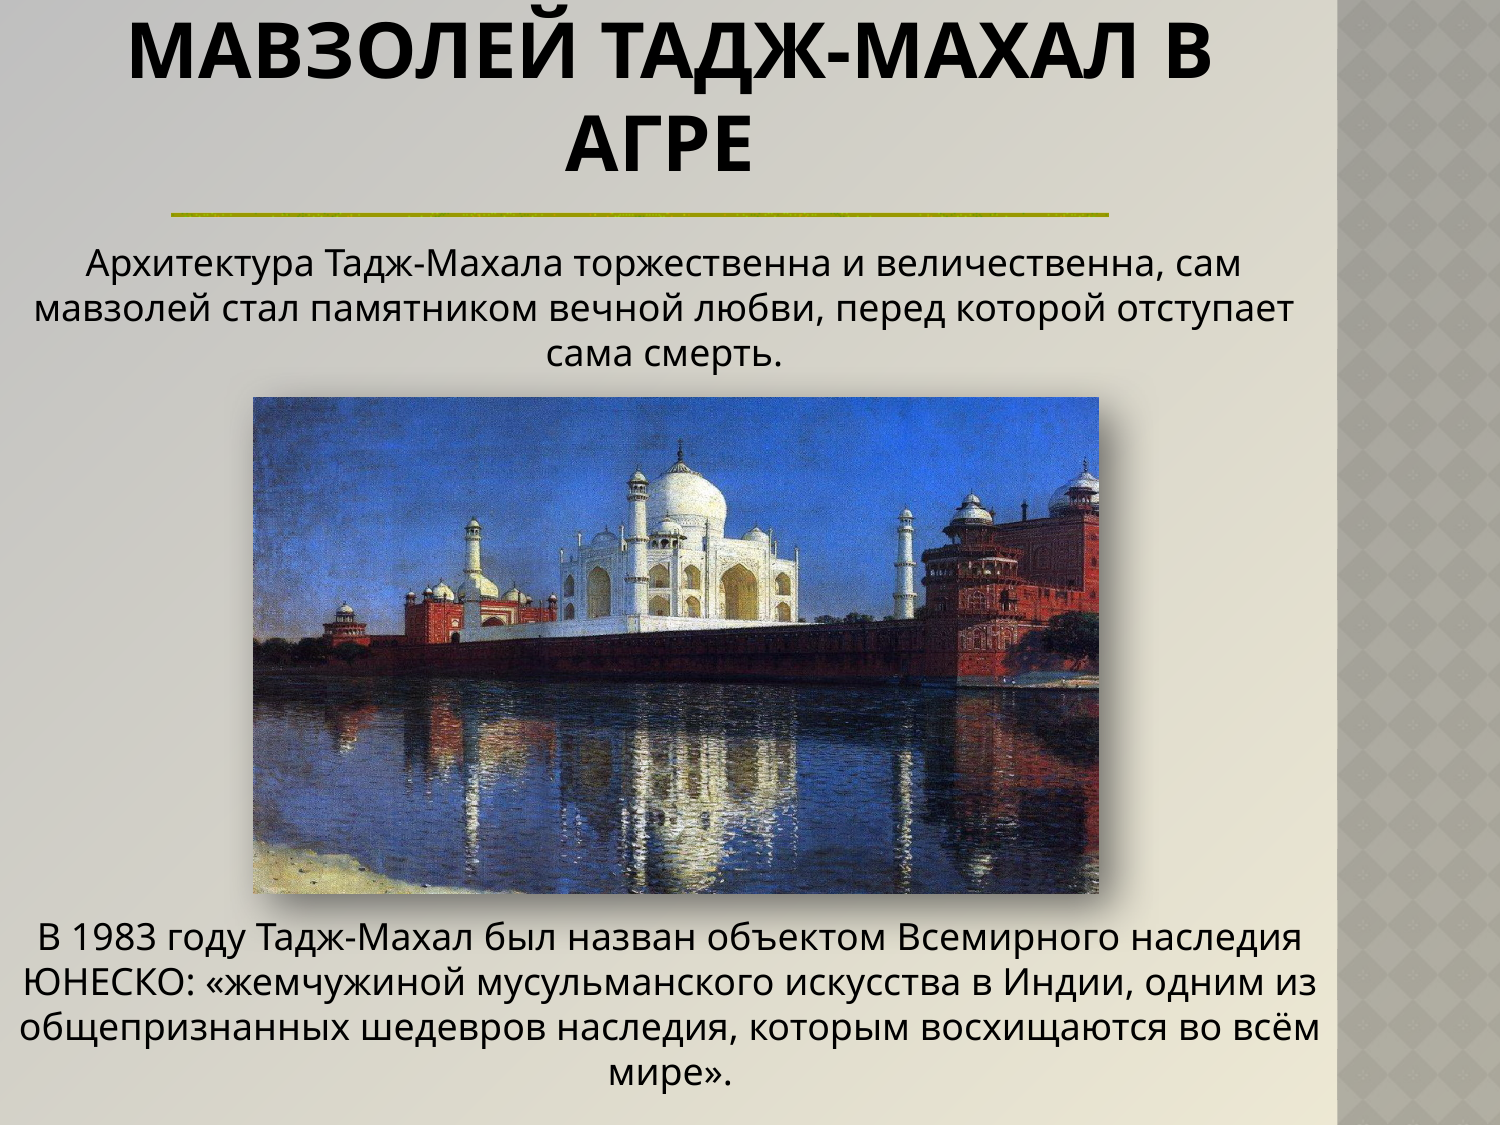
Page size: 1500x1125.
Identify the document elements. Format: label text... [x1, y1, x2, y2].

picture [253, 396, 1100, 894]
title Мавзолей Тадж-Махал в Агре [76, 0, 1265, 188]
picture [170, 207, 1110, 225]
text_box Архитектура Тадж-Махала торжественна и величественна, сам мавзолей стал памятником вечной любви, перед которой отступает сама смерть. [0, 231, 1329, 382]
text_box В 1983 году Тадж-Махал был назван объектом Всемирного наследия ЮНЕСКО: «жемчужиной мусульманского искусства в Индии, одним из общепризнанных шедевров наследия, которым восхищаются во всём мире». [0, 905, 1341, 1100]
